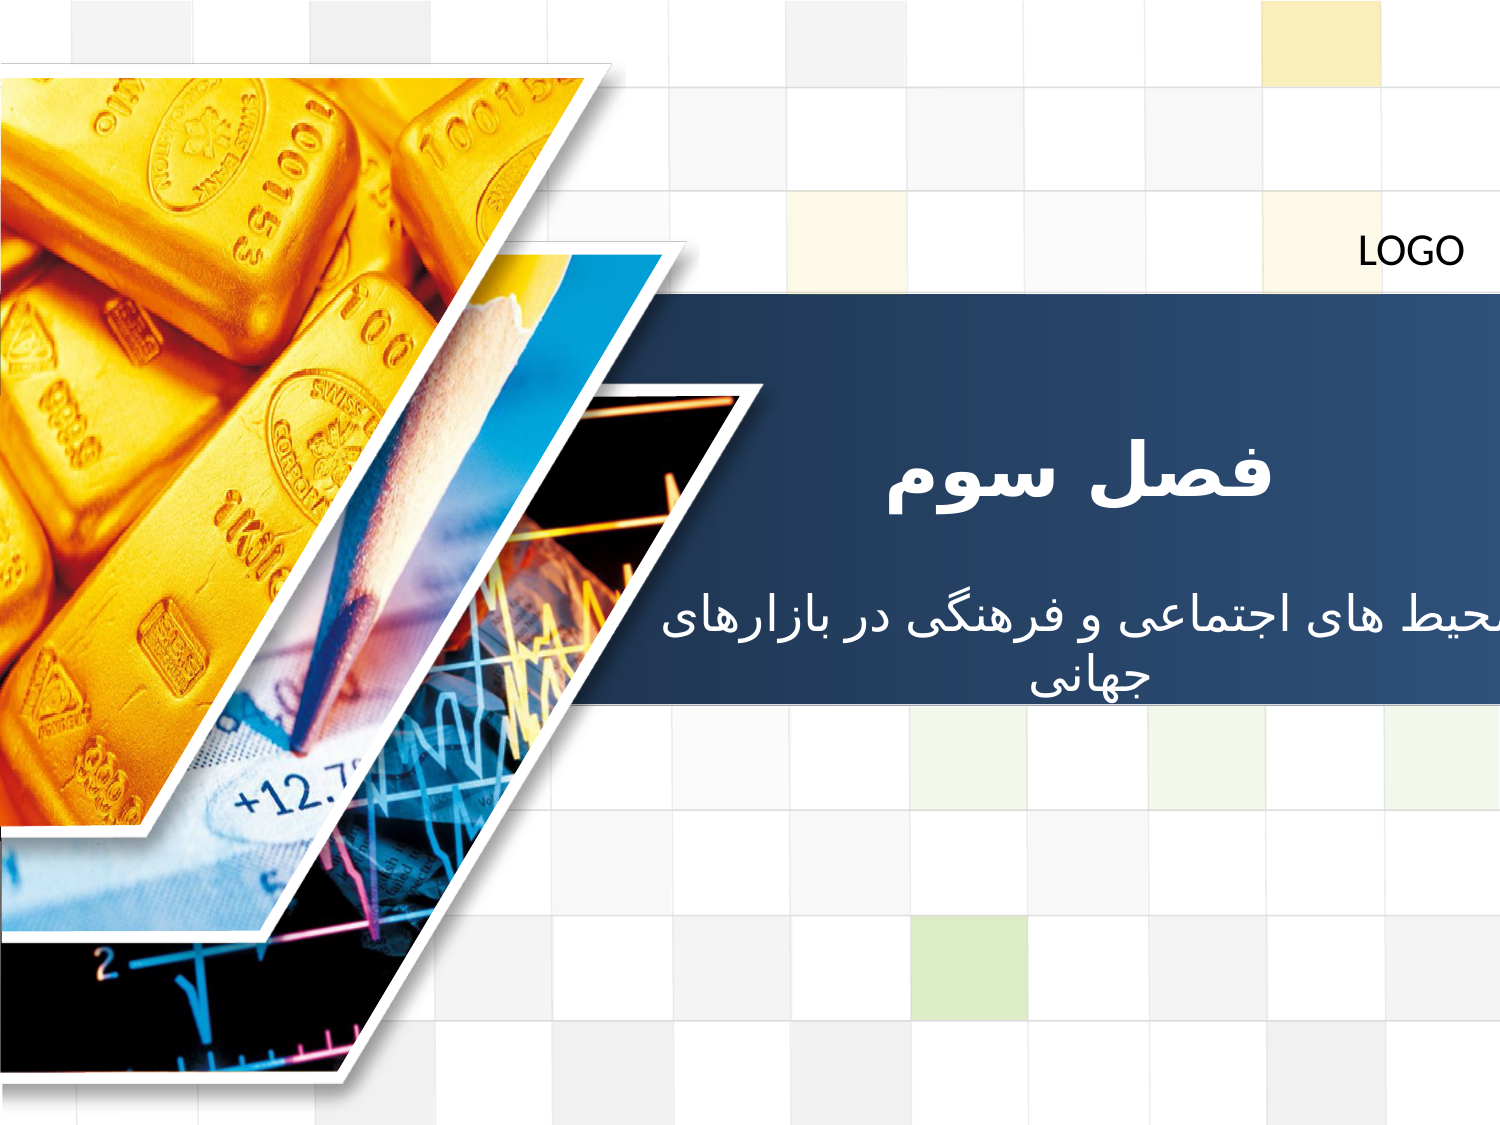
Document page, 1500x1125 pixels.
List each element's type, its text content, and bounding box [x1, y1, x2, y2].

title فصل سوم [797, 385, 1365, 548]
subtitle محیط های اجتماعی و فرهنگی در بازارهای جهانی [584, 574, 1500, 800]
picture [0, 50, 778, 1125]
